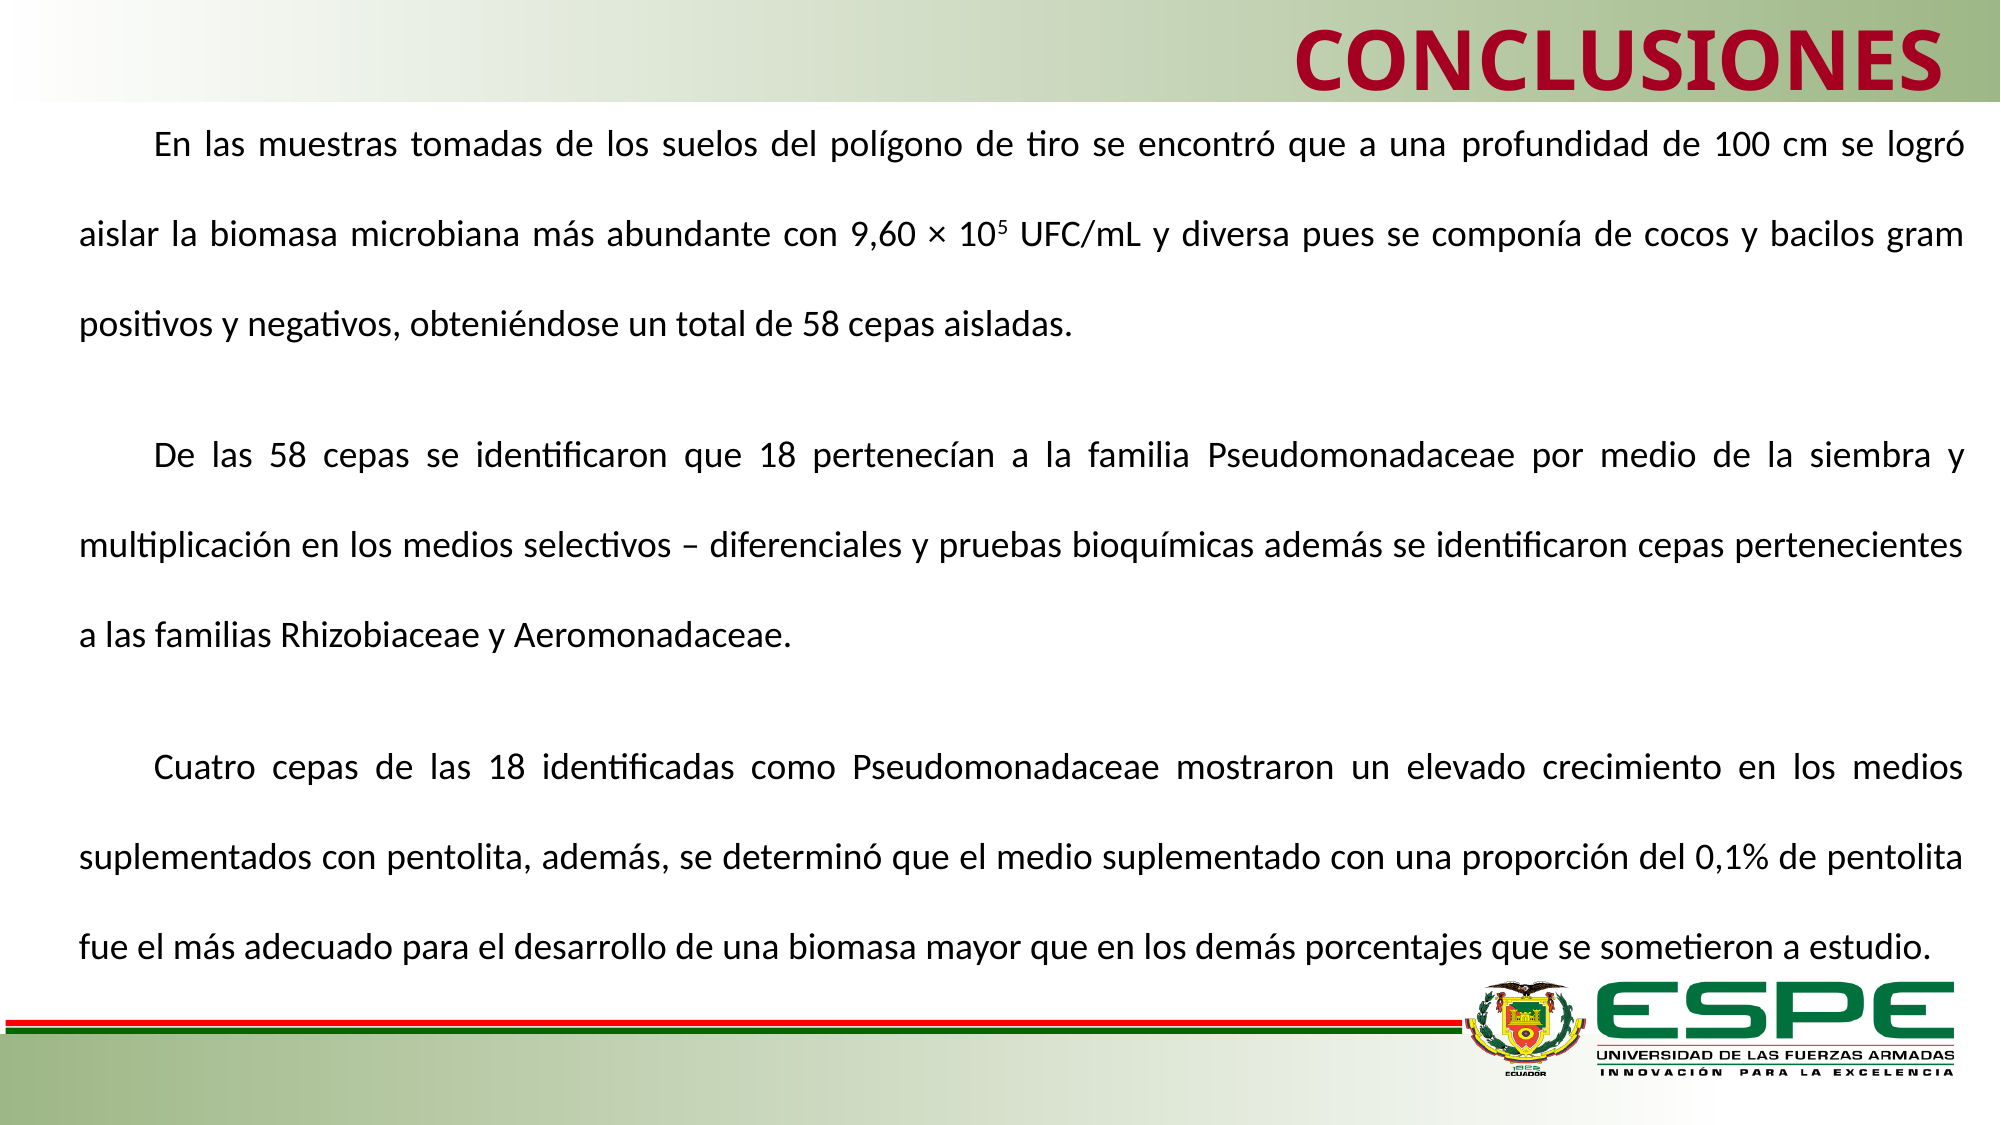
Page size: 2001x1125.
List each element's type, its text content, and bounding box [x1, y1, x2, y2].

text_box En las muestras tomadas de los suelos del polígono de tiro se encontró que a una profundidad de 100 cm se logró aislar la biomasa microbiana más abundante con 9,60 × 105 UFC/mL y diversa pues se componía de cocos y bacilos gram positivos y negativos, obteniéndose un total de 58 cepas aisladas. De las 58 cepas se identificaron que 18 pertenecían a la familia Pseudomonadaceae por medio de la siembra y multiplicación en los medios selectivos – diferenciales y pruebas bioquímicas además se identificaron cepas pertenecientes a las familias Rhizobiaceae y Aeromonadaceae. Cuatro cepas de las 18 identificadas como Pseudomonadaceae mostraron un elevado crecimiento en los medios suplementados con pentolita, además, se determinó que el medio suplementado con una proporción del 0,1% de pentolita fue el más adecuado para el desarrollo de una biomasa mayor que en los demás porcentajes que se sometieron a estudio. [64, 66, 1981, 975]
picture [1465, 981, 1954, 1076]
title CONCLUSIONES [2, 0, 1959, 93]
